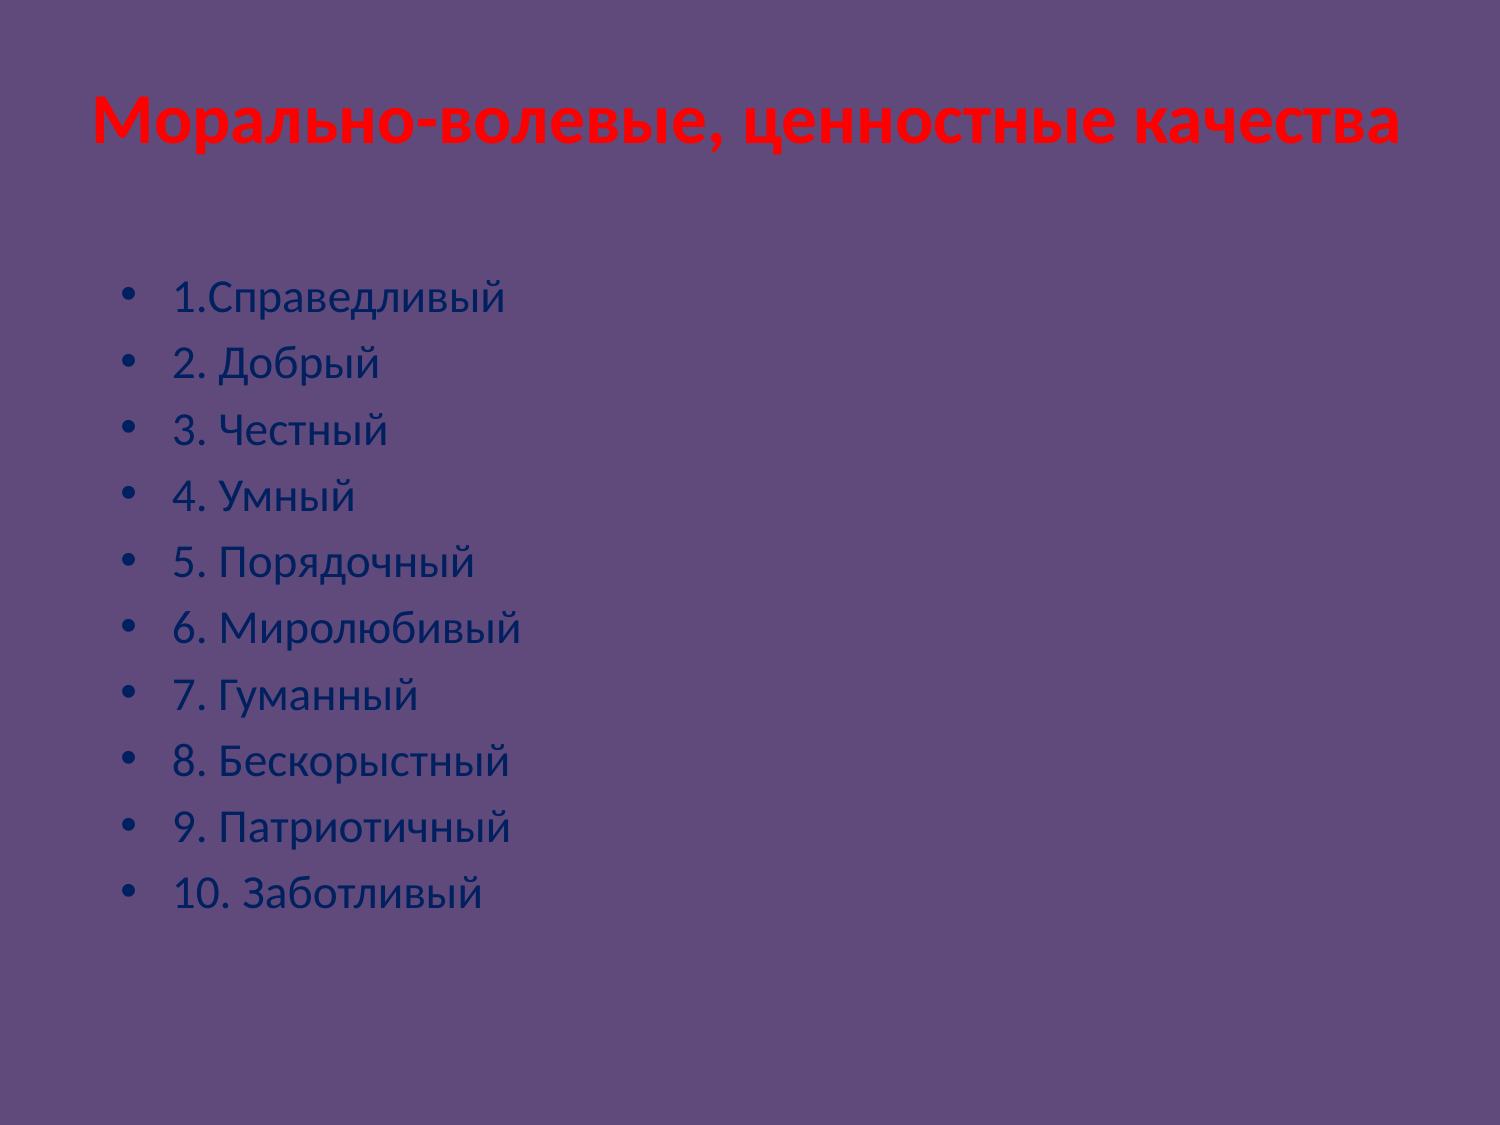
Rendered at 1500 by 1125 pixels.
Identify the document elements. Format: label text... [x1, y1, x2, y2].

list 1.Справедливый 2. Добрый 3. Честный 4. Умный 5. Порядочный 6. Миролюбивый 7. Гуманный 8. Бескорыстный 9. Патриотичный 10. Заботливый [105, 257, 1456, 1001]
title Морально-волевые, ценностные качества [70, 58, 1425, 258]
